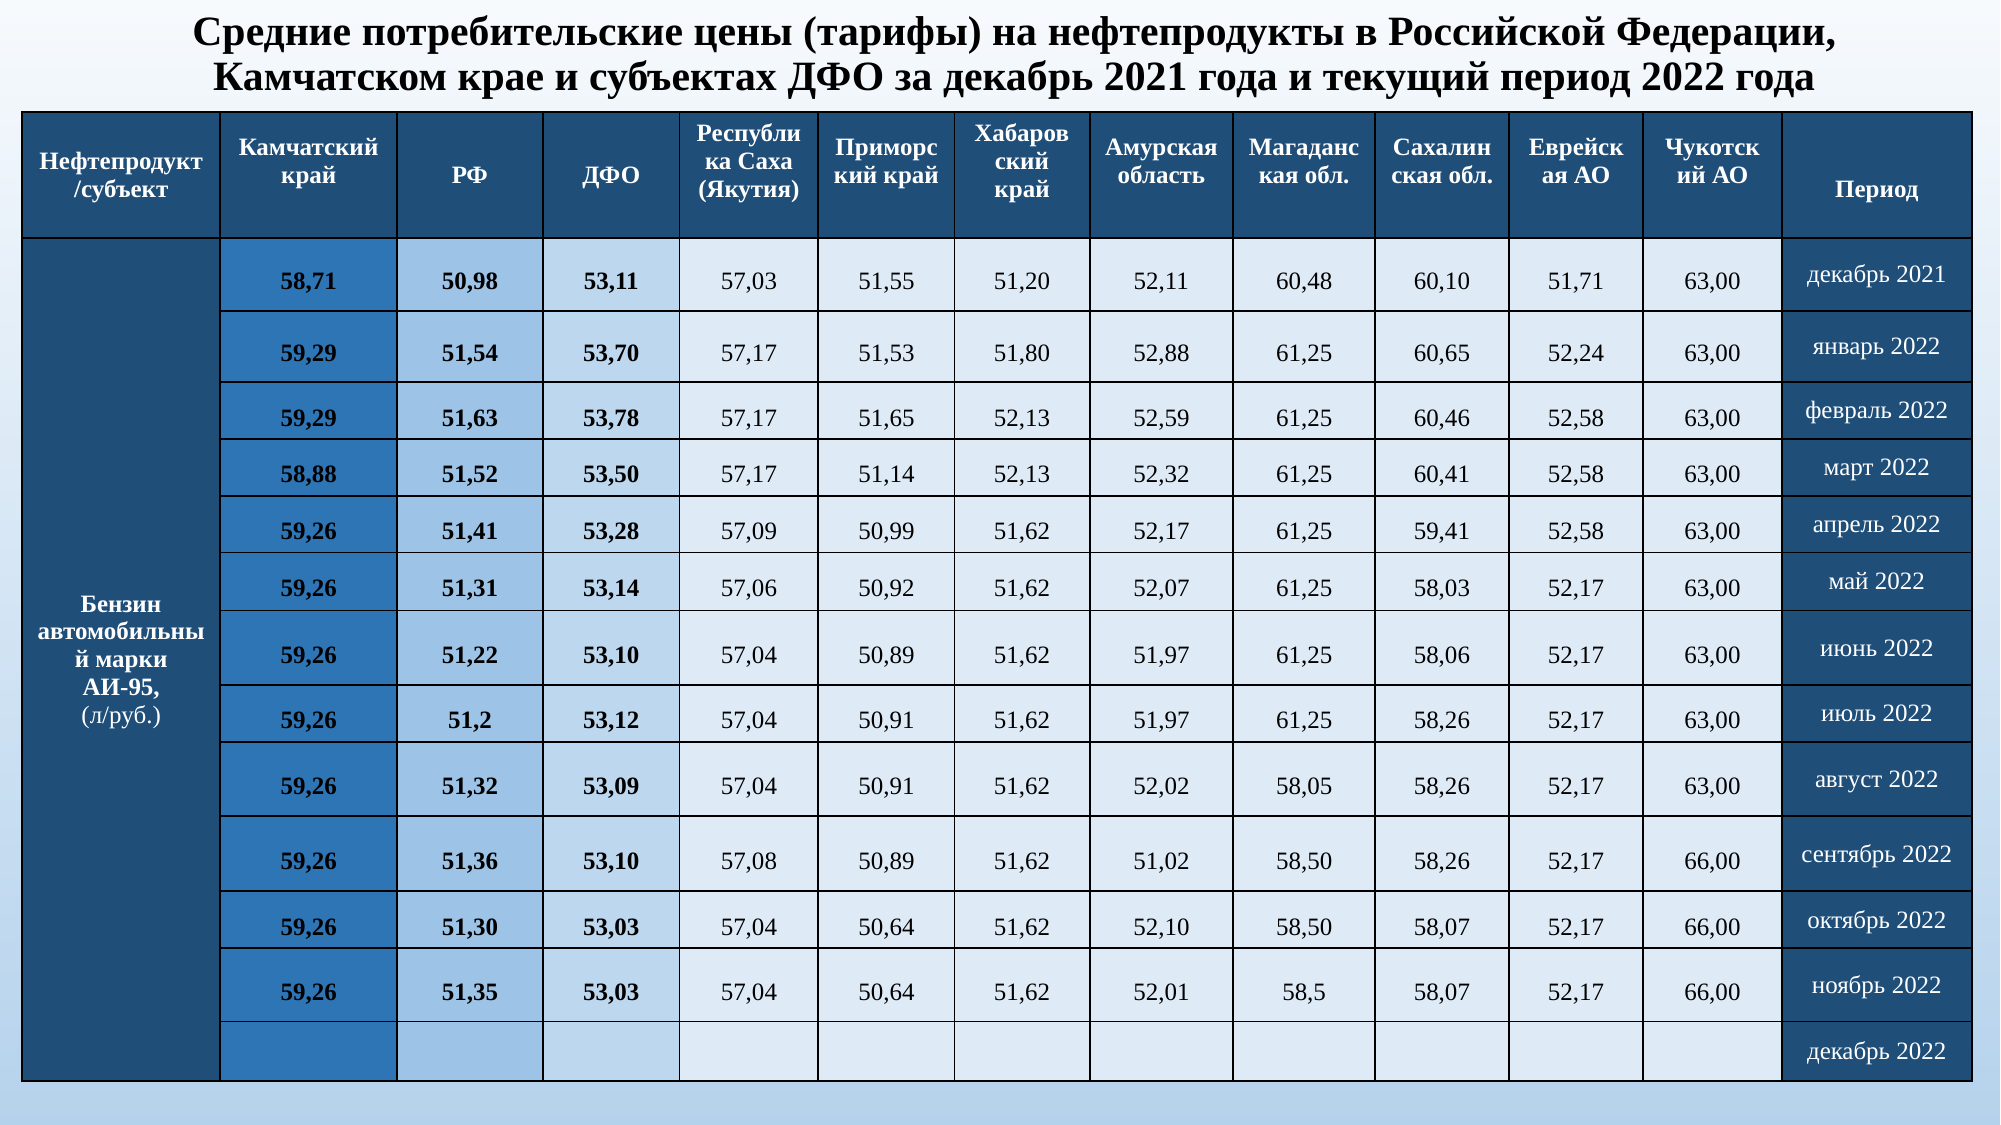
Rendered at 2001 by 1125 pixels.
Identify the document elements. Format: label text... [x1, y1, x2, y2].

table_cell 60,48 [1234, 239, 1374, 310]
table_cell 57,03 [680, 239, 817, 310]
table_cell 51,22 [398, 611, 542, 684]
table_cell [1376, 1022, 1508, 1080]
table_cell 52,01 [1091, 949, 1232, 1021]
table_cell 50,92 [819, 553, 954, 610]
table_cell 51,62 [955, 743, 1089, 815]
table_header Чукотский АО [1644, 113, 1781, 237]
table_cell 57,06 [680, 553, 817, 610]
table_cell 50,64 [819, 949, 954, 1021]
table_cell 57,17 [680, 312, 817, 381]
table_cell 52,07 [1091, 553, 1232, 610]
table_cell 58,26 [1376, 817, 1508, 890]
table_cell 51,2 [398, 686, 542, 741]
table_header Камчатский край [221, 113, 396, 237]
table_cell 59,26 [221, 686, 396, 741]
table_cell 50,64 [819, 892, 954, 947]
table_cell 63,00 [1644, 611, 1781, 684]
table_header Еврейская АО [1510, 113, 1642, 237]
table_cell 51,53 [819, 312, 954, 381]
table_cell декабрь 2022 [1783, 1022, 1971, 1080]
table_cell 51,30 [398, 892, 542, 947]
table_cell [819, 1022, 954, 1080]
title Средние потребительские цены (тарифы) на нефтепродукты в Российской Федерации, Камчатском крае и субъектах ДФО за декабрь 2021 года и текущий период 2022 года [142, 0, 1887, 111]
table_cell 53,10 [544, 817, 679, 890]
table_cell ноябрь 2022 [1783, 949, 1971, 1021]
table_cell 57,04 [680, 686, 817, 741]
table_cell 52,24 [1510, 312, 1642, 381]
table_cell [398, 1022, 542, 1080]
table_cell 58,06 [1376, 611, 1508, 684]
table_cell декабрь 2021 [1783, 239, 1971, 310]
table_cell 52,17 [1510, 553, 1642, 610]
table_cell 57,04 [680, 892, 817, 947]
table_cell 50,91 [819, 686, 954, 741]
table_cell 58,07 [1376, 949, 1508, 1021]
table_cell март 2022 [1783, 440, 1971, 495]
table_cell 52,17 [1510, 611, 1642, 684]
table_cell 50,89 [819, 611, 954, 684]
table_header Хабаровский край [955, 113, 1089, 237]
table_cell 53,03 [544, 892, 679, 947]
table_cell Бензин автомобильный марки АИ-95, (л/руб.) [23, 239, 219, 1080]
table_cell 58,26 [1376, 743, 1508, 815]
table_cell 61,25 [1234, 383, 1374, 438]
table_cell 51,36 [398, 817, 542, 890]
table_header Период [1783, 113, 1971, 237]
table_cell 52,58 [1510, 440, 1642, 495]
table_cell 58,05 [1234, 743, 1374, 815]
table_cell 63,00 [1644, 312, 1781, 381]
table_cell май 2022 [1783, 553, 1971, 610]
table_cell 51,71 [1510, 239, 1642, 310]
table_cell 59,26 [221, 743, 396, 815]
table_cell 51,80 [955, 312, 1089, 381]
table_cell 51,54 [398, 312, 542, 381]
table_cell 50,91 [819, 743, 954, 815]
table_cell 61,25 [1234, 553, 1374, 610]
table_cell февраль 2022 [1783, 383, 1971, 438]
table_cell 53,70 [544, 312, 679, 381]
table_cell 53,12 [544, 686, 679, 741]
table_cell июнь 2022 [1783, 611, 1971, 684]
table_cell 59,26 [221, 892, 396, 947]
table_cell 51,55 [819, 239, 954, 310]
table_cell 52,10 [1091, 892, 1232, 947]
table_cell 63,00 [1644, 440, 1781, 495]
table_cell 51,65 [819, 383, 954, 438]
table_cell 52,13 [955, 440, 1089, 495]
table_cell 59,26 [221, 611, 396, 684]
table_cell 63,00 [1644, 497, 1781, 552]
table_cell 59,29 [221, 312, 396, 381]
table_cell 61,25 [1234, 686, 1374, 741]
table_cell [955, 1022, 1089, 1080]
table_cell 58,03 [1376, 553, 1508, 610]
table_header Амурская область [1091, 113, 1232, 237]
table_cell 53,78 [544, 383, 679, 438]
table_cell 57,17 [680, 440, 817, 495]
table_cell 52,58 [1510, 383, 1642, 438]
table_cell 51,52 [398, 440, 542, 495]
table_cell 66,00 [1644, 817, 1781, 890]
table_cell 51,41 [398, 497, 542, 552]
table_header РФ [398, 113, 542, 237]
table_cell 53,09 [544, 743, 679, 815]
table_cell 52,32 [1091, 440, 1232, 495]
table_cell 57,04 [680, 611, 817, 684]
table_cell 60,65 [1376, 312, 1508, 381]
table_header Приморский край [819, 113, 954, 237]
table_cell 59,26 [221, 949, 396, 1021]
table_cell 53,28 [544, 497, 679, 552]
table_cell 59,26 [221, 553, 396, 610]
table_cell 57,08 [680, 817, 817, 890]
table_cell 63,00 [1644, 743, 1781, 815]
table_cell 58,50 [1234, 892, 1374, 947]
table_cell 51,62 [955, 949, 1089, 1021]
table_cell 58,88 [221, 440, 396, 495]
table_cell 52,17 [1091, 497, 1232, 552]
table_cell 61,25 [1234, 497, 1374, 552]
table_cell июль 2022 [1783, 686, 1971, 741]
table_cell 53,11 [544, 239, 679, 310]
table_cell 50,89 [819, 817, 954, 890]
table_header ДФО [544, 113, 679, 237]
table_cell 51,63 [398, 383, 542, 438]
table_cell 57,09 [680, 497, 817, 552]
table_cell 63,00 [1644, 686, 1781, 741]
table_cell 52,17 [1510, 949, 1642, 1021]
table_cell 51,14 [819, 440, 954, 495]
table_header Сахалинская обл. [1376, 113, 1508, 237]
table_cell [1234, 1022, 1374, 1080]
table_cell 52,58 [1510, 497, 1642, 552]
table_cell 58,26 [1376, 686, 1508, 741]
table_cell 60,41 [1376, 440, 1508, 495]
table_cell [544, 1022, 679, 1080]
table_header Нефтепродукт/субъект [23, 113, 219, 237]
table_cell 66,00 [1644, 892, 1781, 947]
table_cell [680, 1022, 817, 1080]
table_cell 60,10 [1376, 239, 1508, 310]
table_header Магаданская обл. [1234, 113, 1374, 237]
table_cell 58,50 [1234, 817, 1374, 890]
table_cell [221, 1022, 396, 1080]
table_cell 53,14 [544, 553, 679, 610]
table_cell январь 2022 [1783, 312, 1971, 381]
table_cell 51,31 [398, 553, 542, 610]
table_cell 58,5 [1234, 949, 1374, 1021]
table_cell октябрь 2022 [1783, 892, 1971, 947]
table_cell 52,17 [1510, 686, 1642, 741]
table_cell 52,17 [1510, 892, 1642, 947]
table_cell 63,00 [1644, 383, 1781, 438]
table_cell 51,62 [955, 892, 1089, 947]
table_cell 51,20 [955, 239, 1089, 310]
table_cell [1644, 1022, 1781, 1080]
table_header Республика Саха (Якутия) [680, 113, 817, 237]
table_cell 61,25 [1234, 440, 1374, 495]
table_cell 63,00 [1644, 553, 1781, 610]
table_cell 59,41 [1376, 497, 1508, 552]
table_cell 50,98 [398, 239, 542, 310]
table_cell 61,25 [1234, 611, 1374, 684]
table_cell 52,11 [1091, 239, 1232, 310]
table_cell 58,07 [1376, 892, 1508, 947]
table_cell 52,17 [1510, 817, 1642, 890]
table_cell 53,03 [544, 949, 679, 1021]
table_cell апрель 2022 [1783, 497, 1971, 552]
table_cell 59,26 [221, 817, 396, 890]
table_cell 51,32 [398, 743, 542, 815]
table_cell 51,62 [955, 686, 1089, 741]
table_cell август 2022 [1783, 743, 1971, 815]
table_cell 51,97 [1091, 686, 1232, 741]
table_cell 59,29 [221, 383, 396, 438]
table_cell 53,50 [544, 440, 679, 495]
table_cell [1510, 1022, 1642, 1080]
table_cell 51,35 [398, 949, 542, 1021]
table_cell 52,17 [1510, 743, 1642, 815]
table_cell 59,26 [221, 497, 396, 552]
table_cell 51,62 [955, 553, 1089, 610]
table_cell 53,10 [544, 611, 679, 684]
table_cell 52,13 [955, 383, 1089, 438]
table_cell 52,59 [1091, 383, 1232, 438]
table_cell 51,62 [955, 817, 1089, 890]
table_cell 57,04 [680, 949, 817, 1021]
table_cell 60,46 [1376, 383, 1508, 438]
table_cell 52,88 [1091, 312, 1232, 381]
table_cell 63,00 [1644, 239, 1781, 310]
table_cell 66,00 [1644, 949, 1781, 1021]
table_cell 51,62 [955, 497, 1089, 552]
table_cell [1091, 1022, 1232, 1080]
table_cell 50,99 [819, 497, 954, 552]
table_cell 57,04 [680, 743, 817, 815]
table_cell 61,25 [1234, 312, 1374, 381]
table_cell 57,17 [680, 383, 817, 438]
table_cell 51,62 [955, 611, 1089, 684]
table_cell сентябрь 2022 [1783, 817, 1971, 890]
table_cell 58,71 [221, 239, 396, 310]
table_cell 51,97 [1091, 611, 1232, 684]
table_cell 52,02 [1091, 743, 1232, 815]
table_cell 51,02 [1091, 817, 1232, 890]
